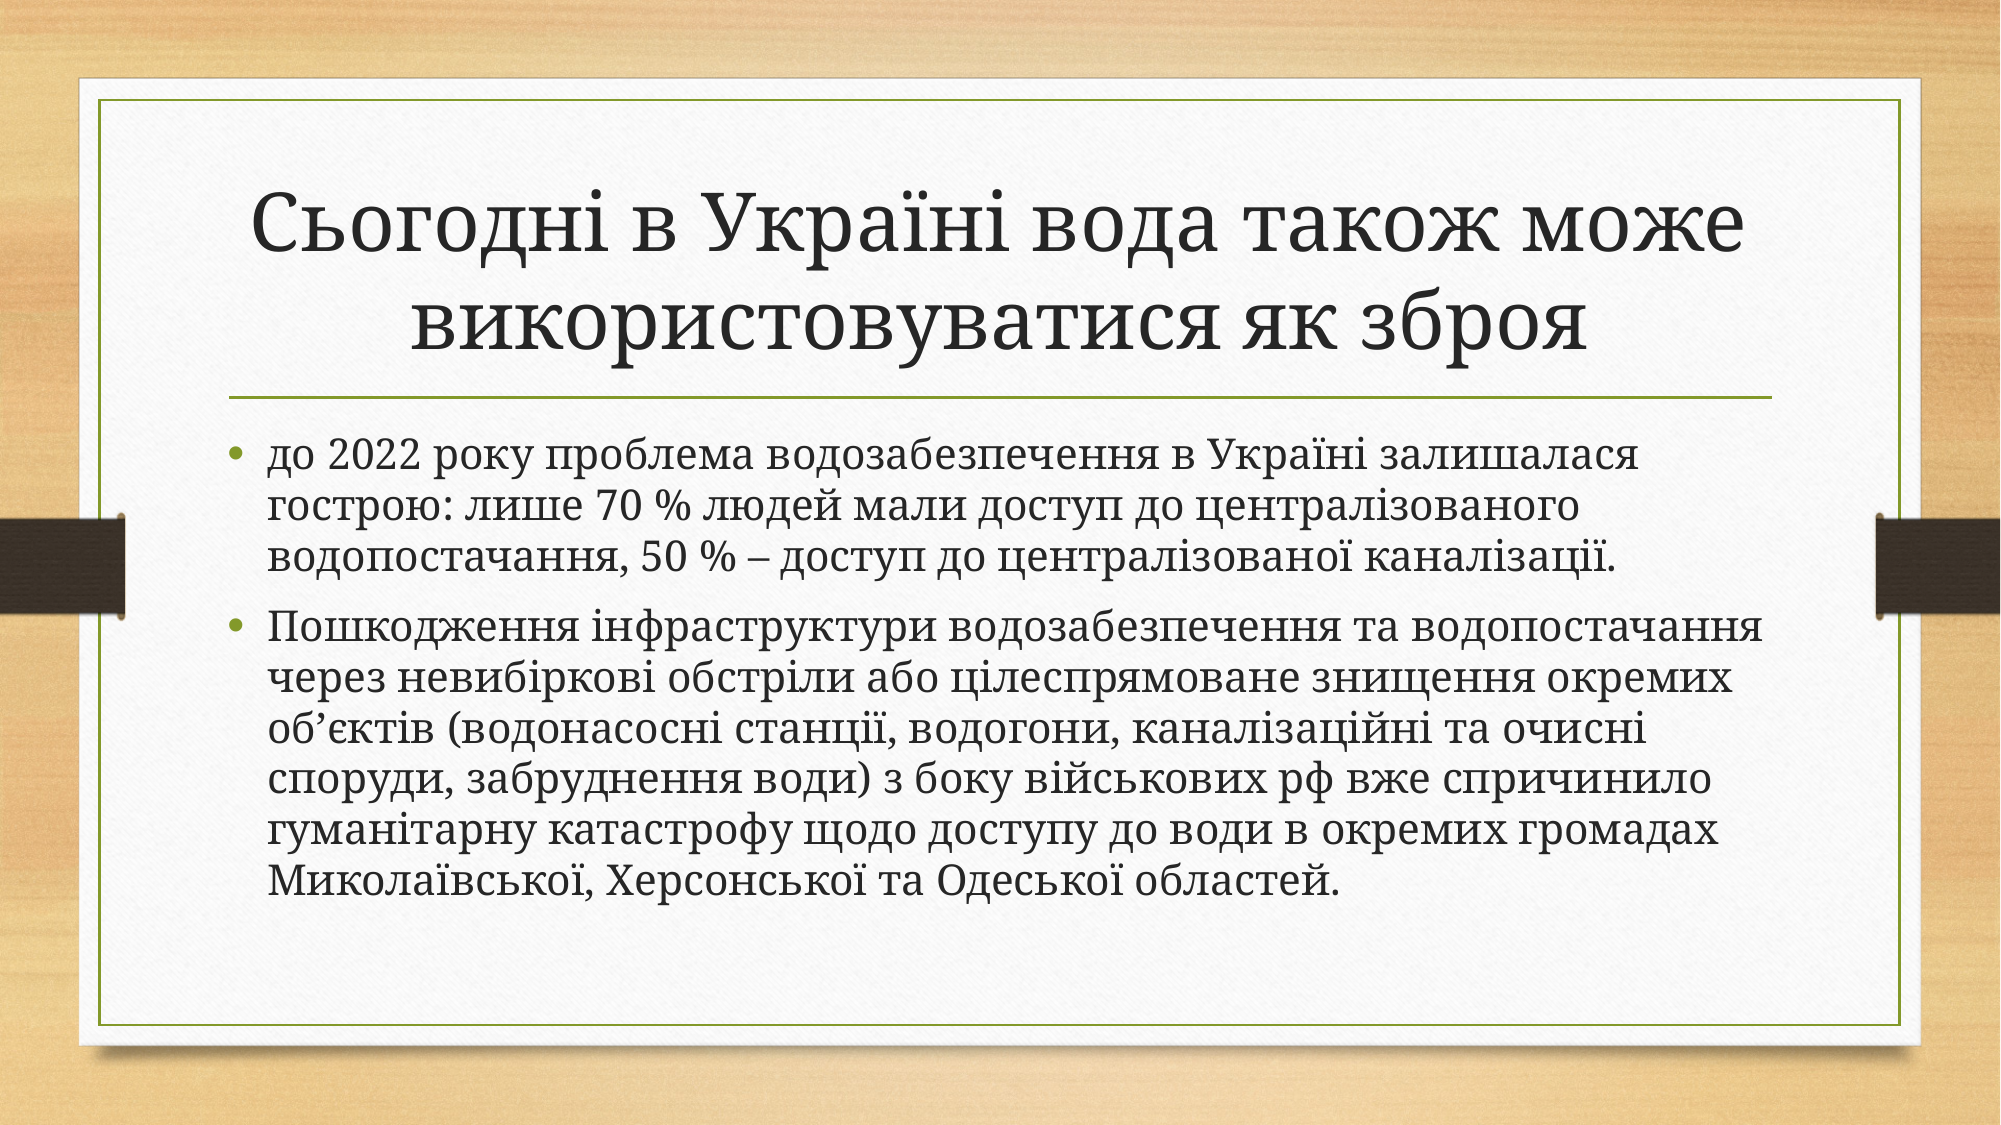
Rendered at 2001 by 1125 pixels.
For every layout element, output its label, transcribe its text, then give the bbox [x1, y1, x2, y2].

title Сьогодні в Україні вода також може використовуватися як зброя [212, 161, 1788, 375]
list до 2022 року проблема водозабезпечення в Україні залишалася гострою: лише 70 % людей мали доступ до централізованого водопостачання, 50 % – доступ до централізованої каналізації. Пошкодження інфраструктури водозабезпечення та водопостачання через невибіркові обстріли або цілеспрямоване знищення окремих об’єктів (водонасосні станції, водогони, каналізаційні та очисні споруди, забруднення води) з боку військових рф вже спричинило гуманітарну катастрофу щодо доступу до води в окремих громадах Миколаївської, Херсонської та Одеської областей. [212, 419, 1788, 964]
picture [0, 0, 2001, 1125]
